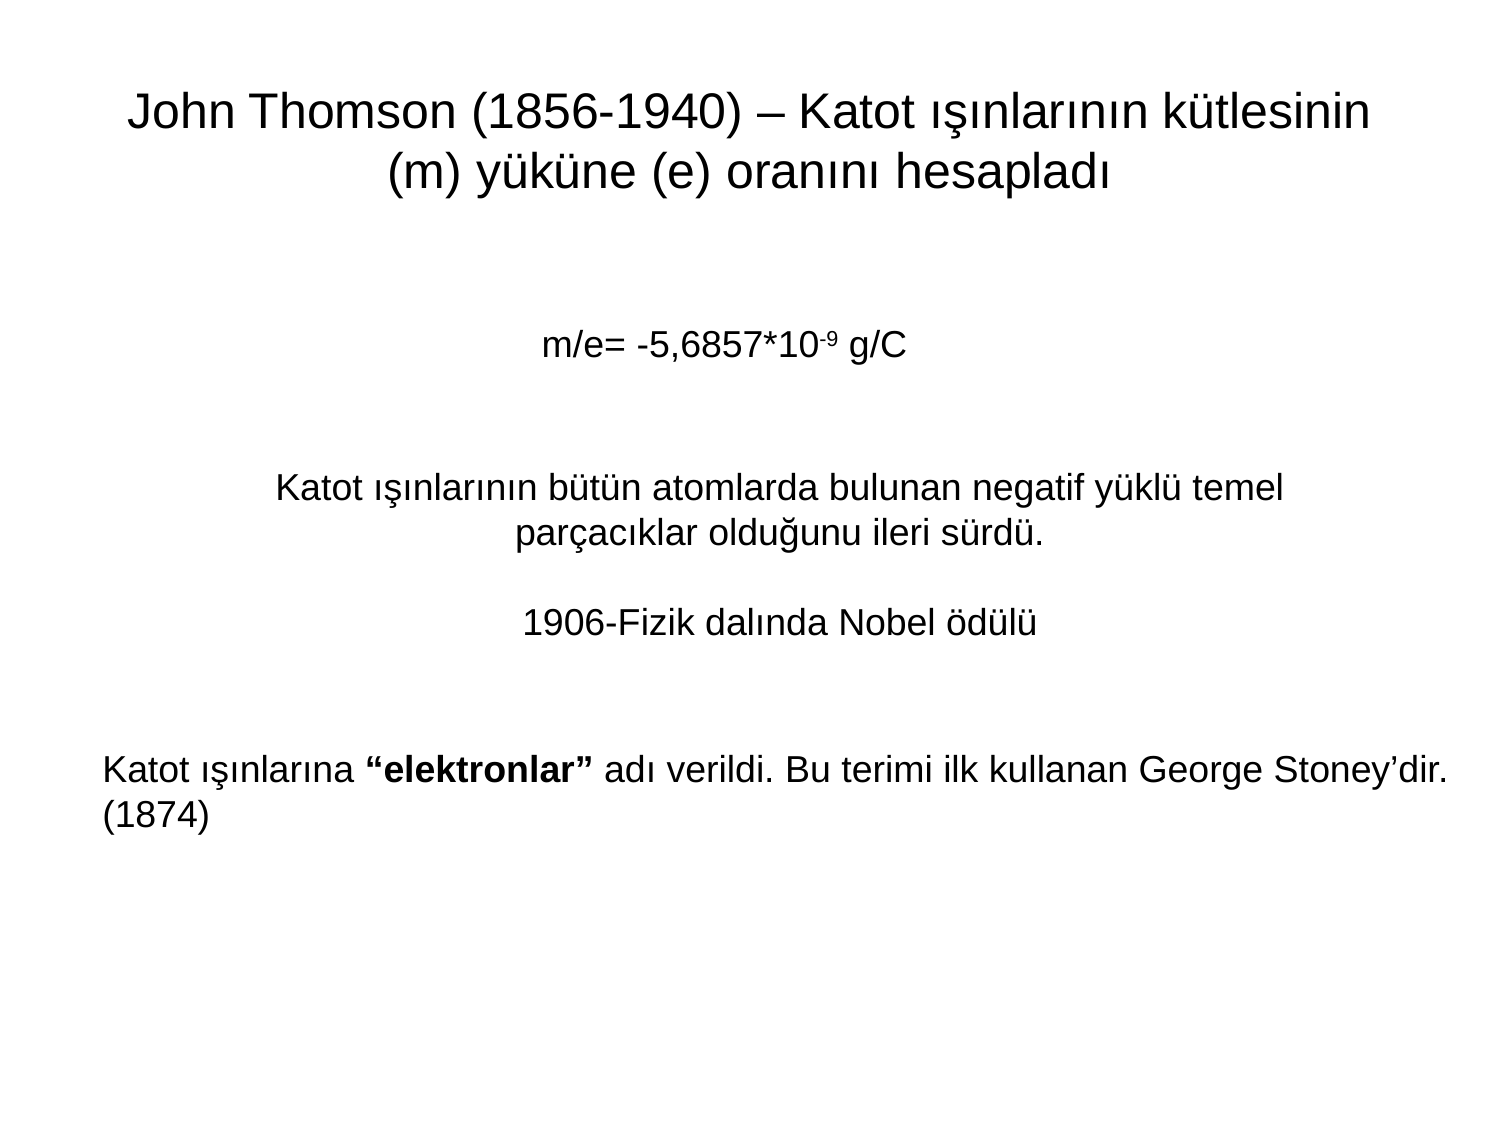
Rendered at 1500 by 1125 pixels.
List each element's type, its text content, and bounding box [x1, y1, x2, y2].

text_box Katot ışınlarının bütün atomlarda bulunan negatif yüklü temel parçacıklar olduğunu ileri sürdü. 1906-Fizik dalında Nobel ödülü [222, 455, 1338, 651]
text_box m/e= -5,6857*10-9 g/C [526, 312, 923, 373]
text_box Katot ışınlarına “elektronlar” adı verildi. Bu terimi ilk kullanan George Stoney’dir. (1874) [87, 737, 1500, 843]
title John Thomson (1856-1940) – Katot ışınlarının kütlesinin (m) yüküne (e) oranını hesapladı [74, 44, 1426, 233]
